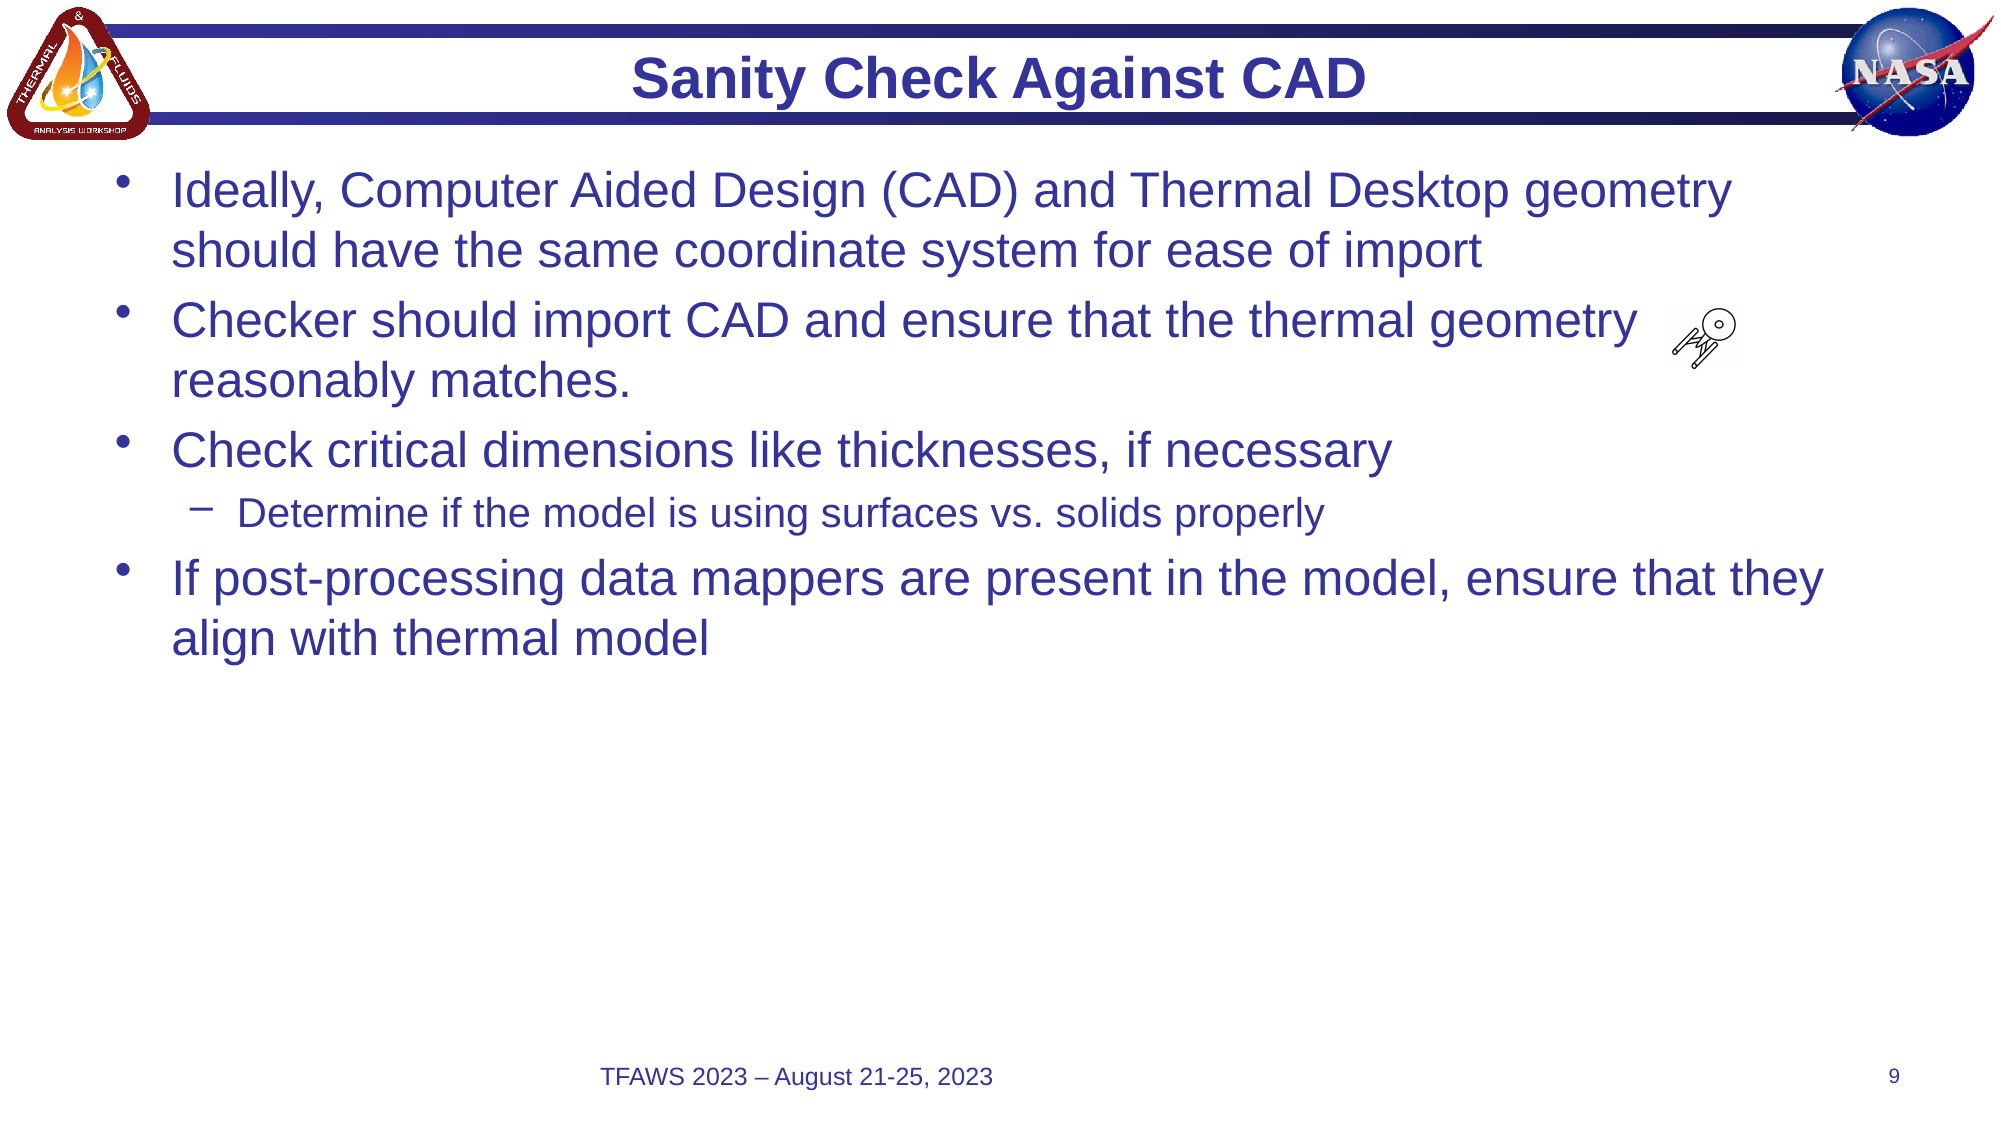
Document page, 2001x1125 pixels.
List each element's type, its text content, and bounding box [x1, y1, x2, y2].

slide_number 9 [1483, 1049, 1901, 1101]
picture [1824, 0, 2000, 149]
picture [7, 7, 150, 141]
list Ideally, Computer Aided Design (CAD) and Thermal Desktop geometry should have the same coordinate system for ease of import Checker should import CAD and ensure that the thermal geometry reasonably matches. Check critical dimensions like thicknesses, if necessary Determine if the model is using surfaces vs. solids properly If post-processing data mappers are present in the model, ensure that they align with thermal model [99, 149, 1901, 1038]
picture [1667, 303, 1740, 371]
footer TFAWS 2023 – August 21-25, 2023 [599, 1049, 1401, 1101]
title Sanity Check Against CAD [99, 30, 1901, 119]
